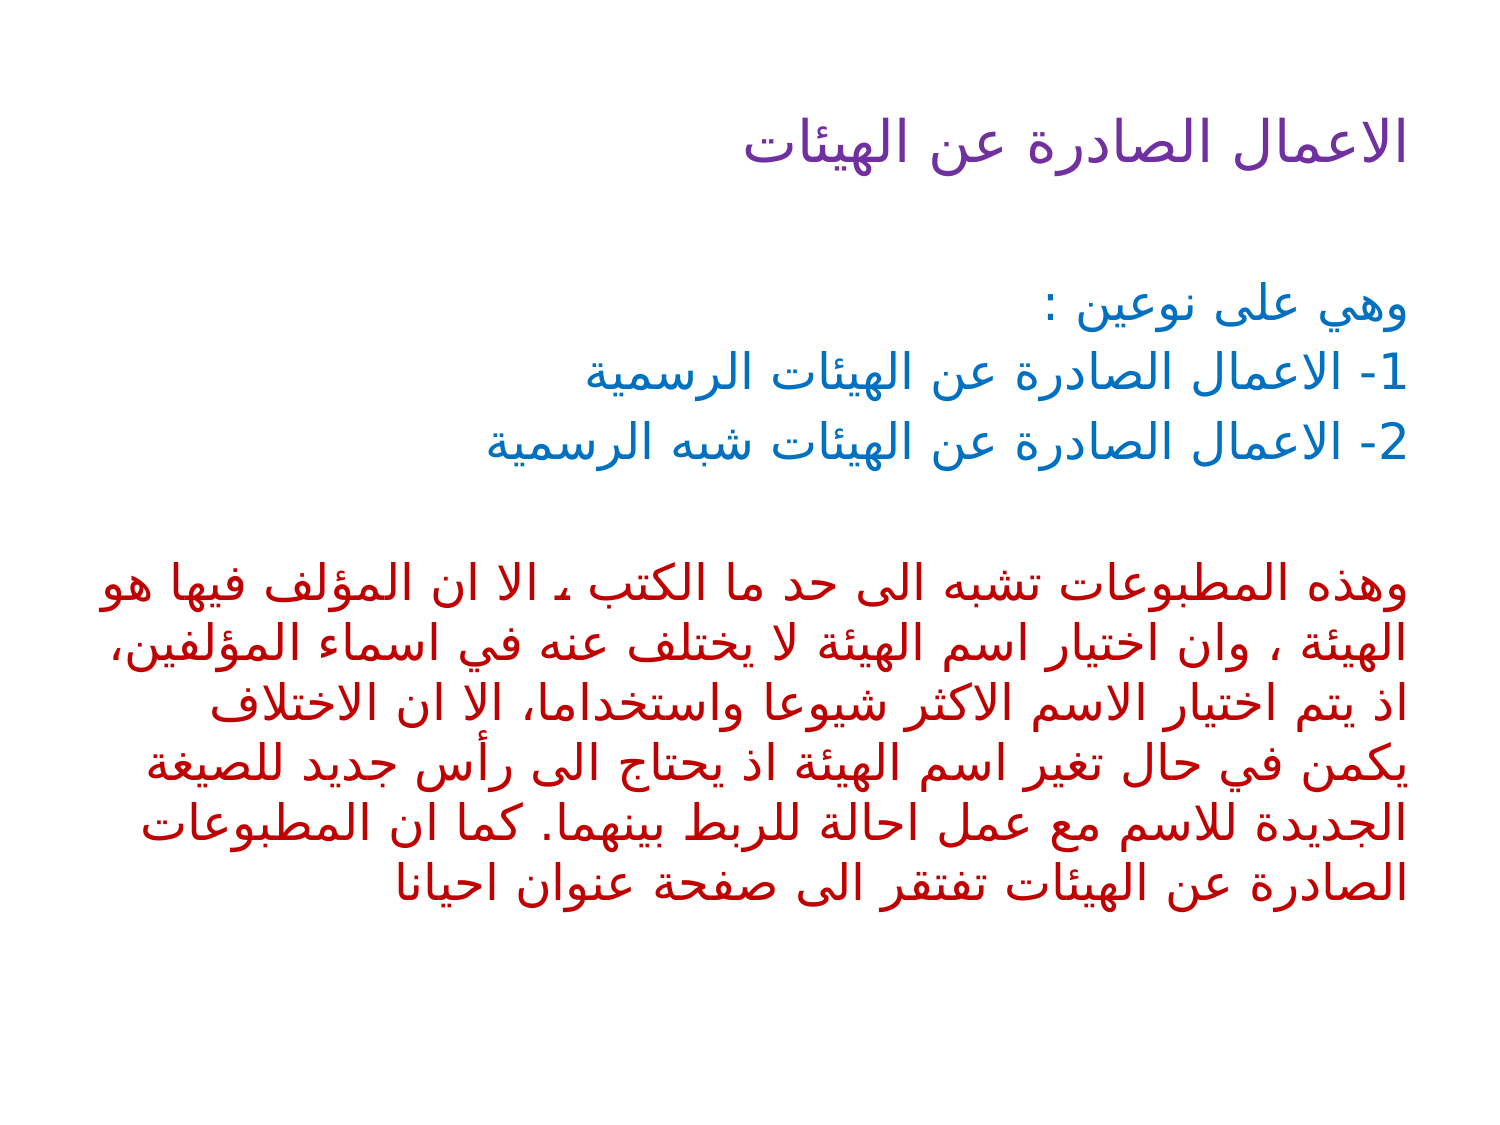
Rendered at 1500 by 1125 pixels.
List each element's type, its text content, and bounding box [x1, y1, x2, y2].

list وهي على نوعين : 1- الاعمال الصادرة عن الهيئات الرسمية 2- الاعمال الصادرة عن الهيئات شبه الرسمية وهذه المطبوعات تشبه الى حد ما الكتب ، الا ان المؤلف فيها هو الهيئة ، وان اختيار اسم الهيئة لا يختلف عنه في اسماء المؤلفين، اذ يتم اختيار الاسم الاكثر شيوعا واستخداما، الا ان الاختلاف يكمن في حال تغير اسم الهيئة اذ يحتاج الى رأس جديد للصيغة الجديدة للاسم مع عمل احالة للربط بينهما. كما ان المطبوعات الصادرة عن الهيئات تفتقر الى صفحة عنوان احيانا [75, 262, 1425, 1005]
title الاعمال الصادرة عن الهيئات [75, 45, 1425, 233]
